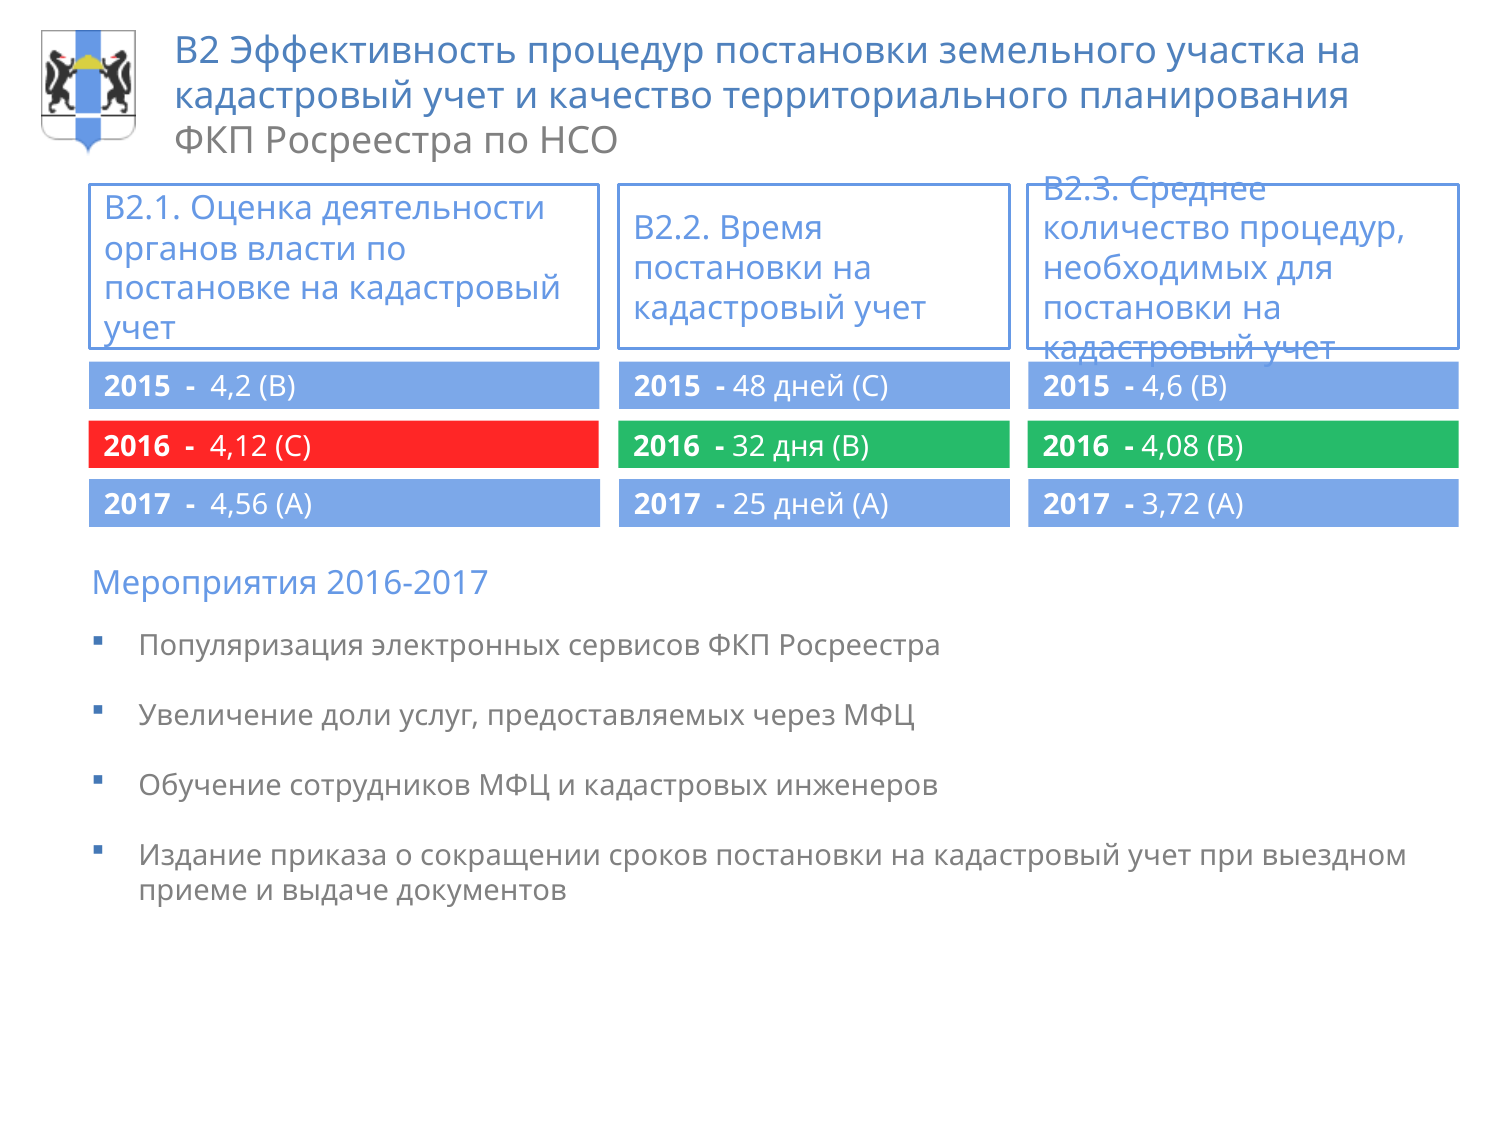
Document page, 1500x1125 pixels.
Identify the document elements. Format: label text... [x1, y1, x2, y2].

picture [40, 30, 136, 156]
text_box В2 Эффективность процедур постановки земельного участка на кадастровый учет и качество территориального планирования ФКП Росреестра по НСО [159, 19, 1500, 169]
text_box Мероприятия 2016-2017 [76, 554, 1436, 609]
text_box Популяризация электронных сервисов ФКП Росреестра Увеличение доли услуг, предоставляемых через МФЦ Обучение сотрудников МФЦ и кадастровых инженеров Издание приказа о сокращении сроков постановки на кадастровый учет при выездном приеме и выдаче документов [76, 619, 1459, 1019]
text_box 2016 - 4,08 (B) [1026, 419, 1461, 470]
text_box 2016 - 4,12 (С) [86, 419, 601, 470]
text_box 2015 - 48 дней (С) [617, 360, 1012, 411]
text_box В2.1. Оценка деятельности органов власти по постановке на кадастровый учет [87, 182, 601, 351]
text_box 2015 - 4,2 (В) [87, 360, 601, 411]
text_box 2017 - 4,56 (А) [87, 477, 602, 529]
text_box 2016 - 32 дня (В) [616, 419, 1012, 470]
text_box В2.3. Среднее количество процедур, необходимых для постановки на кадастровый учет [1026, 182, 1461, 351]
text_box 2015 - 4,6 (В) [1026, 360, 1461, 411]
text_box В2.2. Время постановки на кадастровый учет [616, 182, 1012, 351]
text_box 2017 - 3,72 (А) [1026, 477, 1461, 529]
text_box 2017 - 25 дней (А) [617, 477, 1012, 529]
